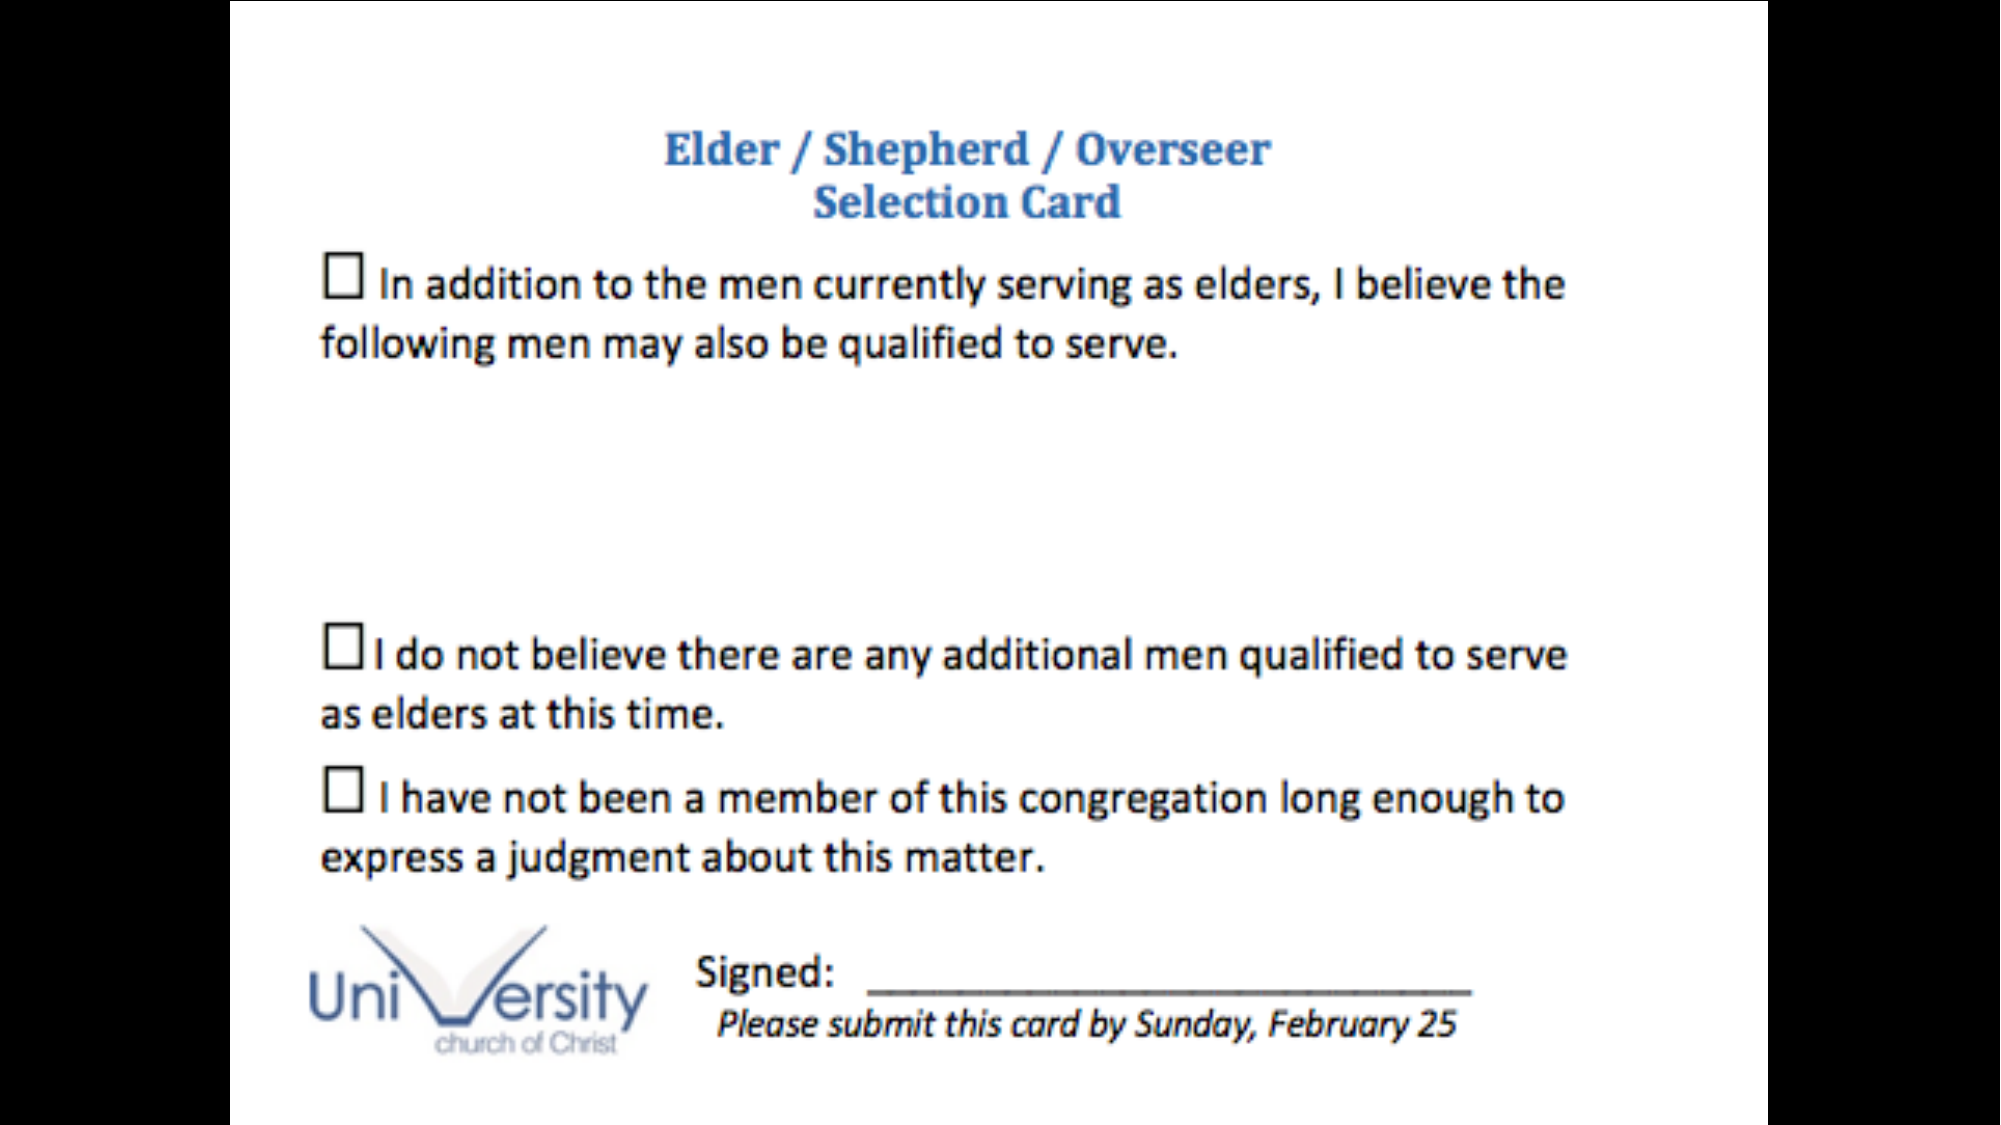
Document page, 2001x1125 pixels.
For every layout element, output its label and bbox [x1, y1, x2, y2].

picture [230, 1, 1768, 1125]
